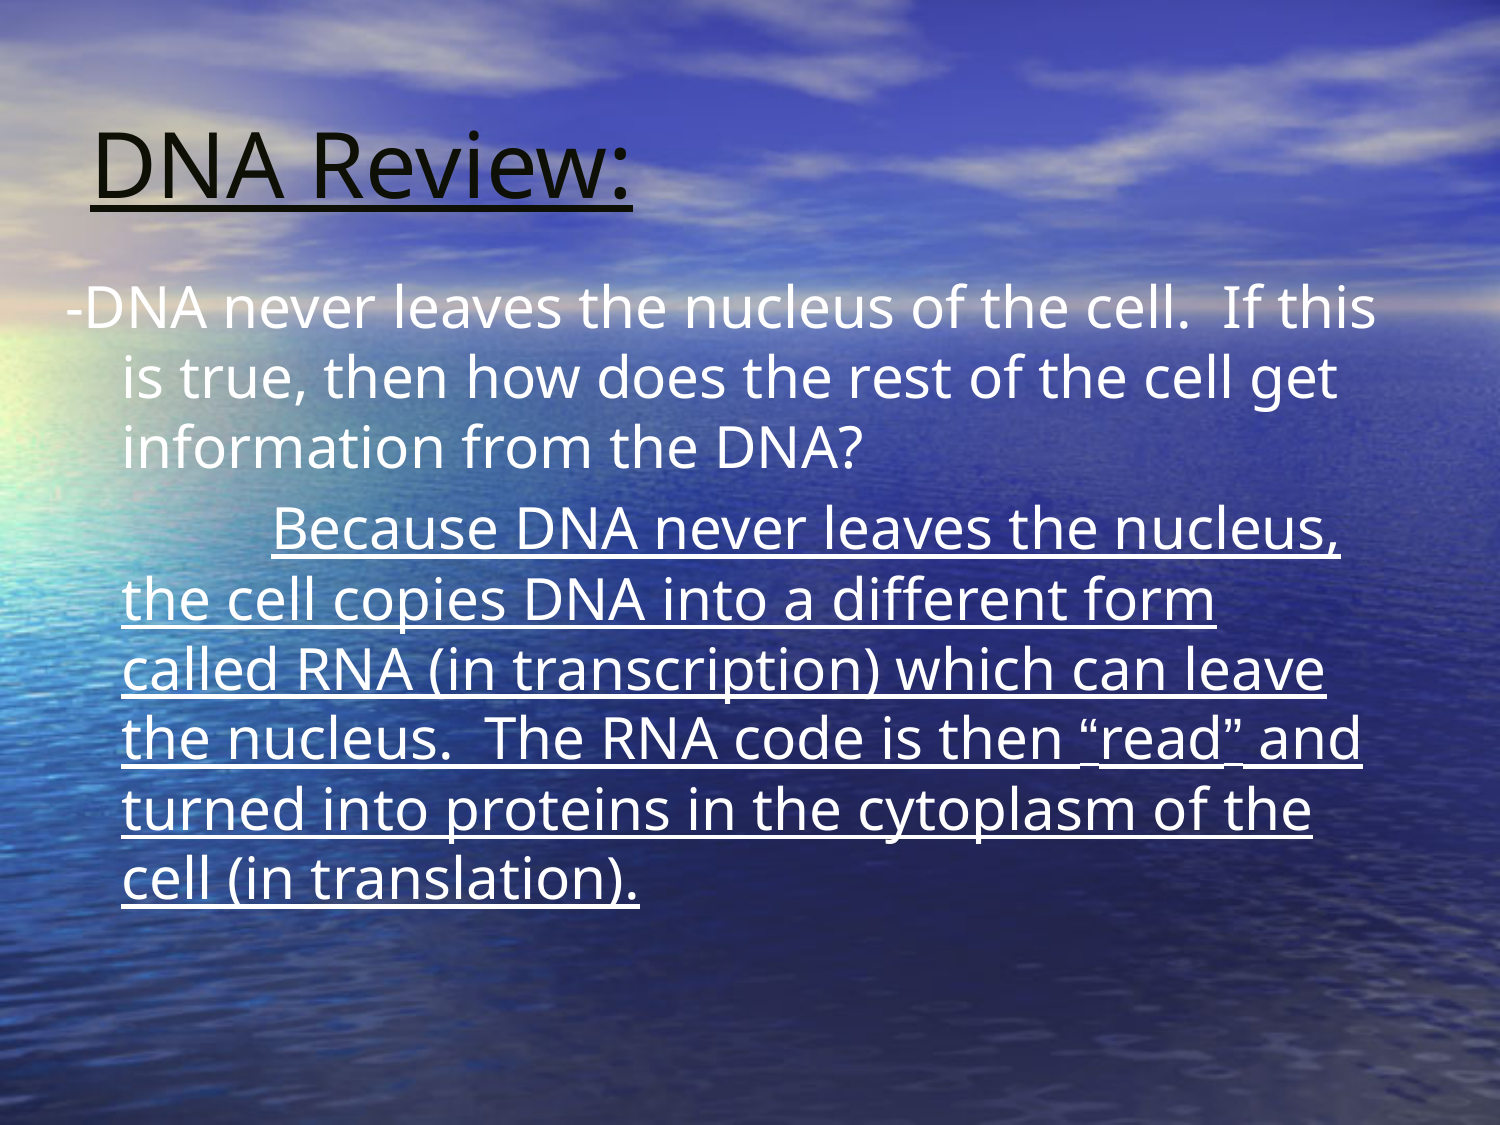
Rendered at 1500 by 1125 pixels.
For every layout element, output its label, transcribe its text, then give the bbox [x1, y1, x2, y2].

picture [0, 0, 1500, 1125]
list -DNA never leaves the nucleus of the cell. If this is true, then how does the rest of the cell get information from the DNA? Because DNA never leaves the nucleus, the cell copies DNA into a different form called RNA (in transcription) which can leave the nucleus. The RNA code is then “read” and turned into proteins in the cytoplasm of the cell (in translation). [50, 262, 1400, 938]
title DNA Review: [75, 47, 1425, 275]
